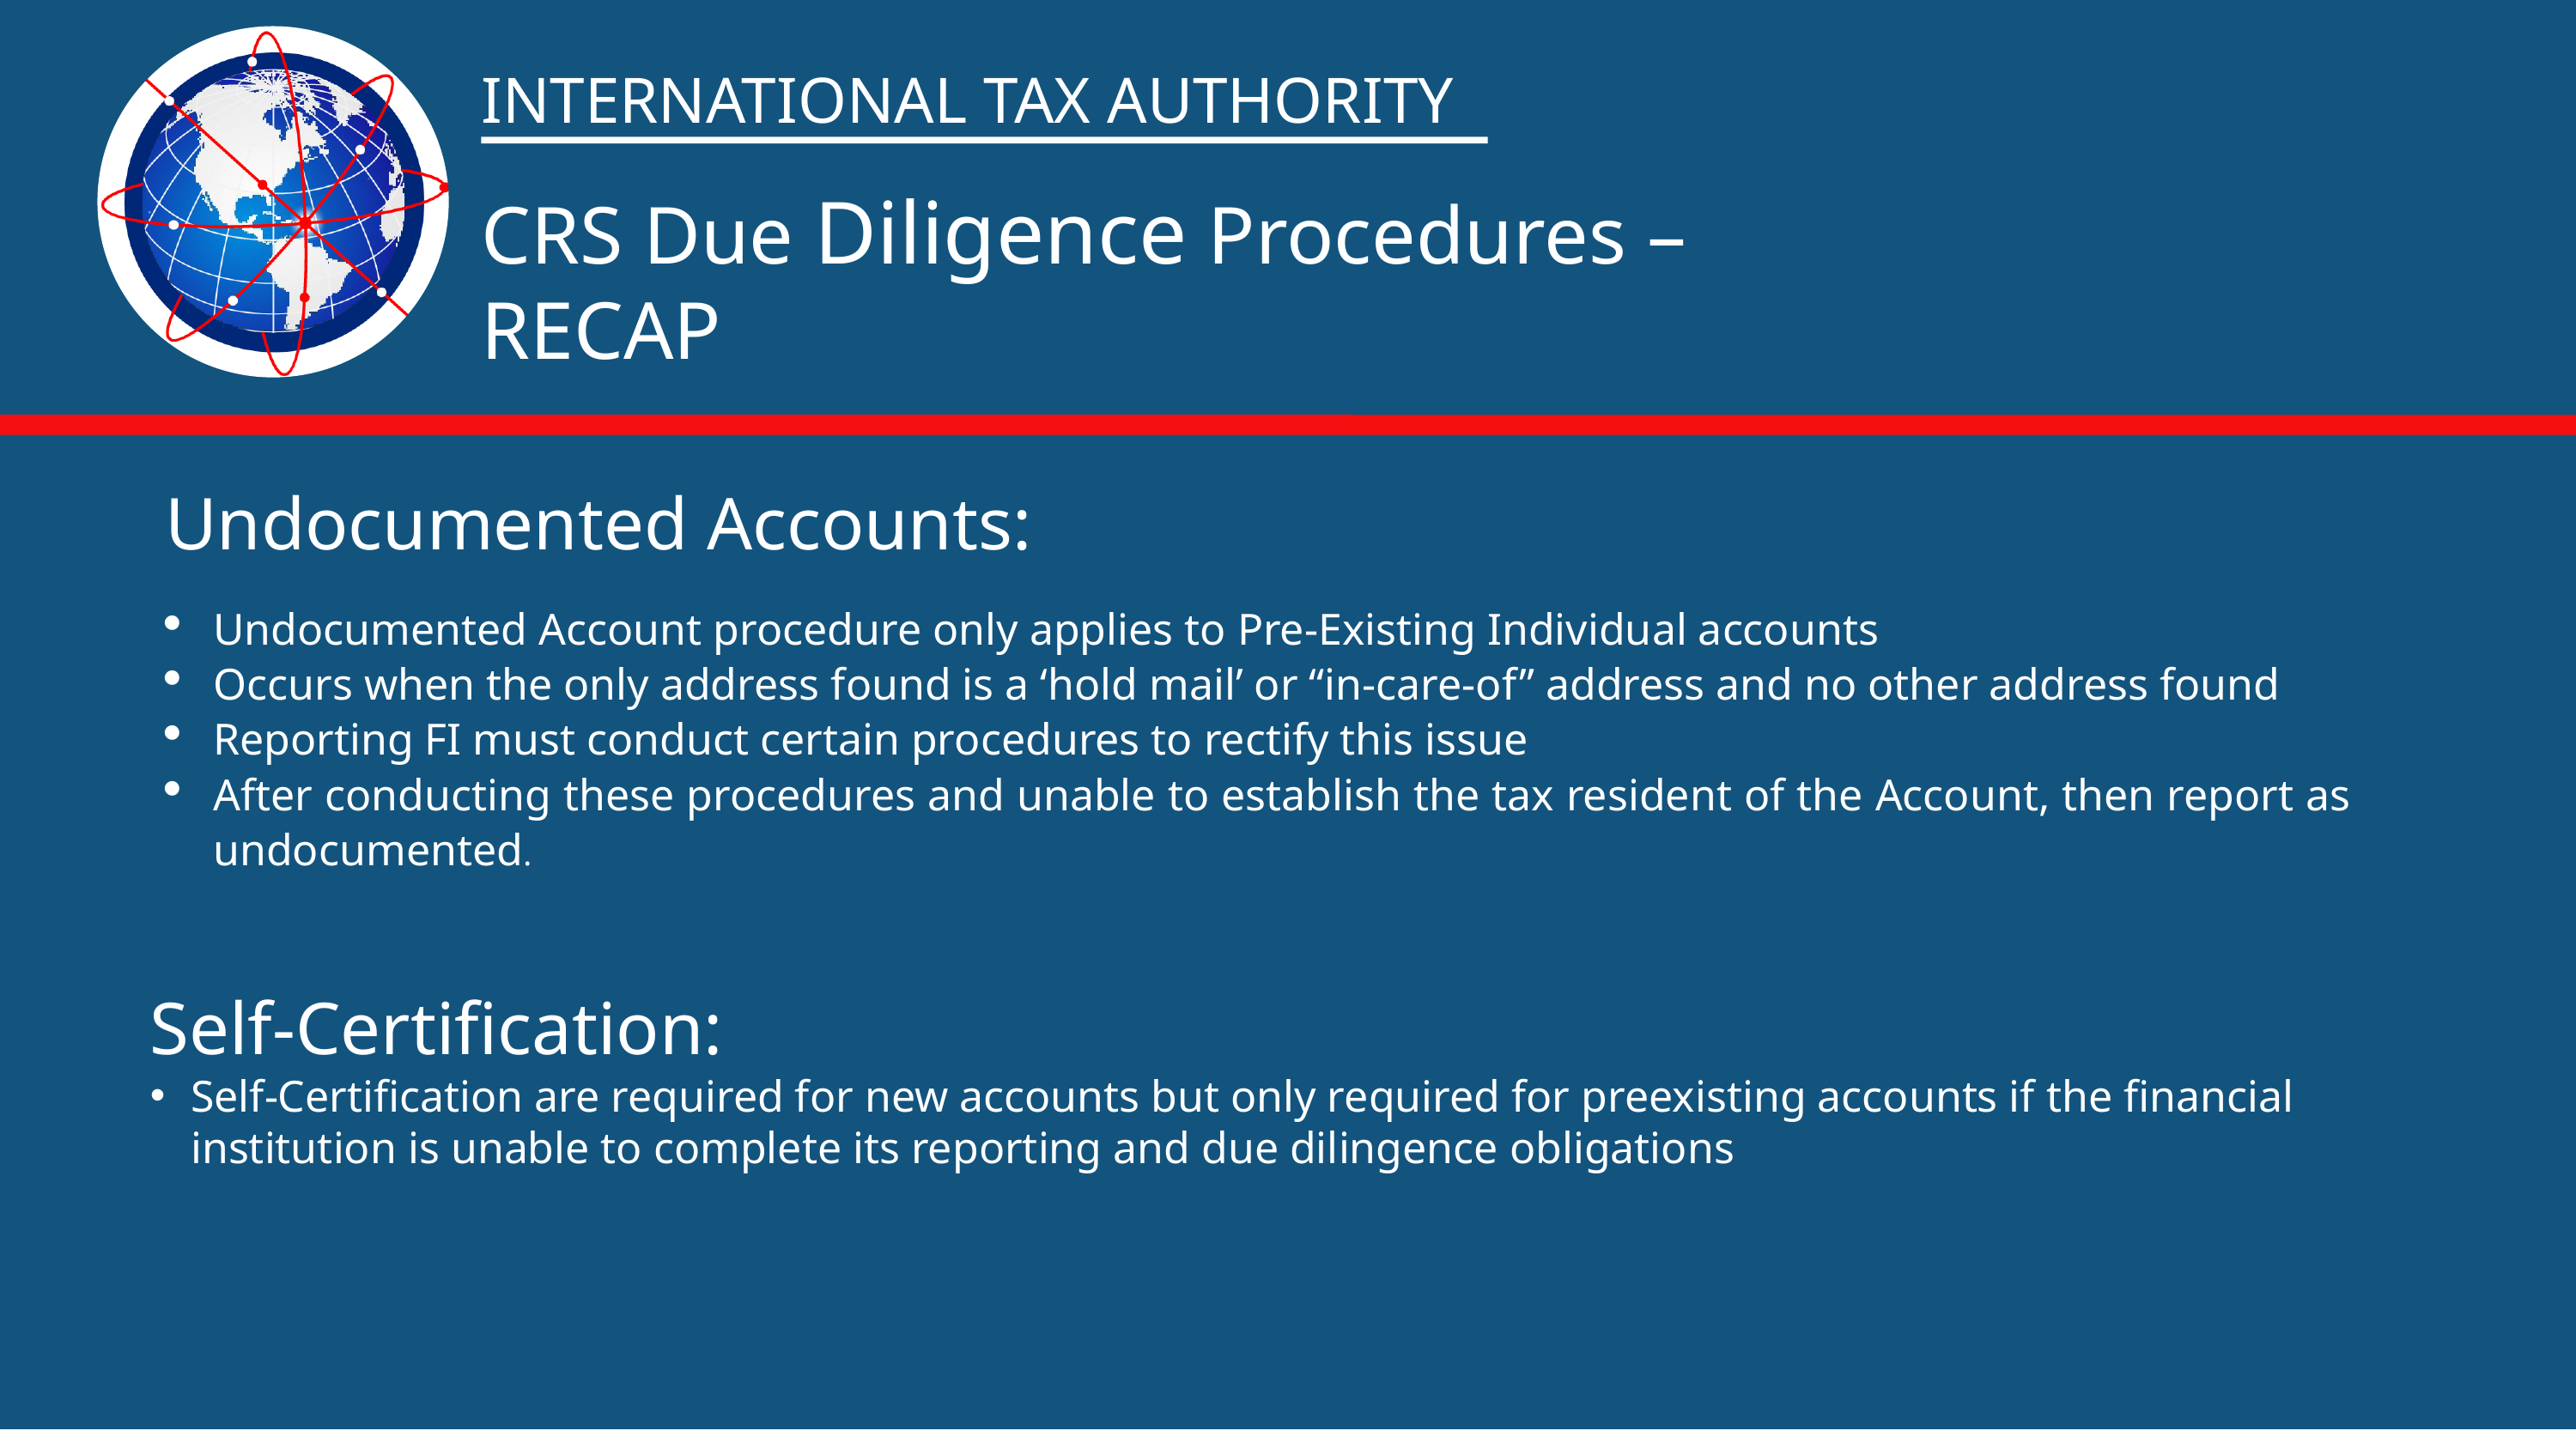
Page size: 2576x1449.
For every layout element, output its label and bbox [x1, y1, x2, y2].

text_box [0, 0, 2576, 1430]
text_box [97, 26, 449, 378]
